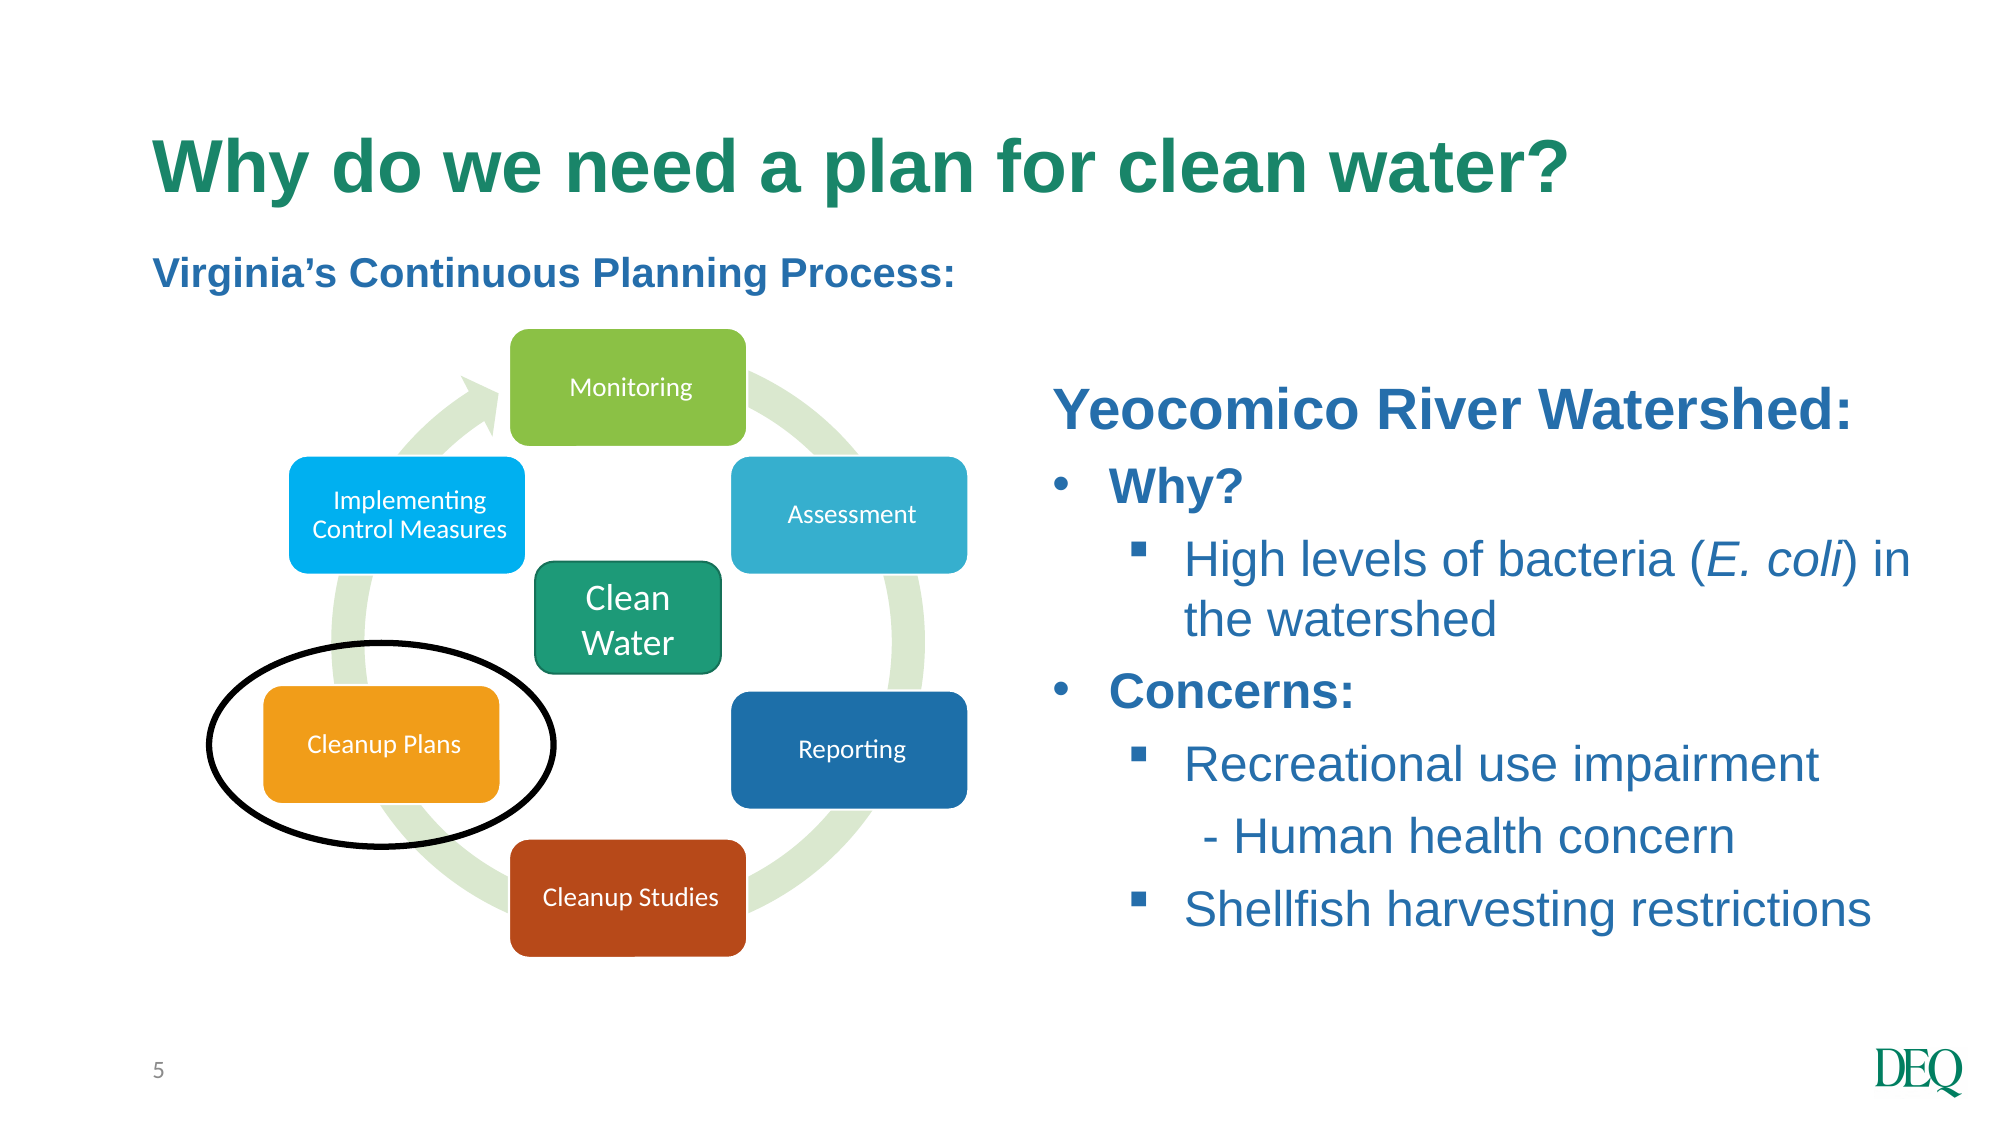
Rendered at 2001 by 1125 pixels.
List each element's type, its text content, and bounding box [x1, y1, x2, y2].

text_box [0, 327, 1257, 958]
footer 5 [137, 1035, 1863, 1103]
text_box Yeocomico River Watershed: Why? High levels of bacteria (E. coli) in the watershed Concerns: Recreational use impairment - Human health concern Shellfish harvesting restrictions [1257, 363, 1936, 944]
text_box Virginia’s Continuous Planning Process: [137, 238, 1233, 304]
title Why do we need a plan for clean water? [137, 59, 1863, 278]
picture [1874, 1047, 1968, 1099]
